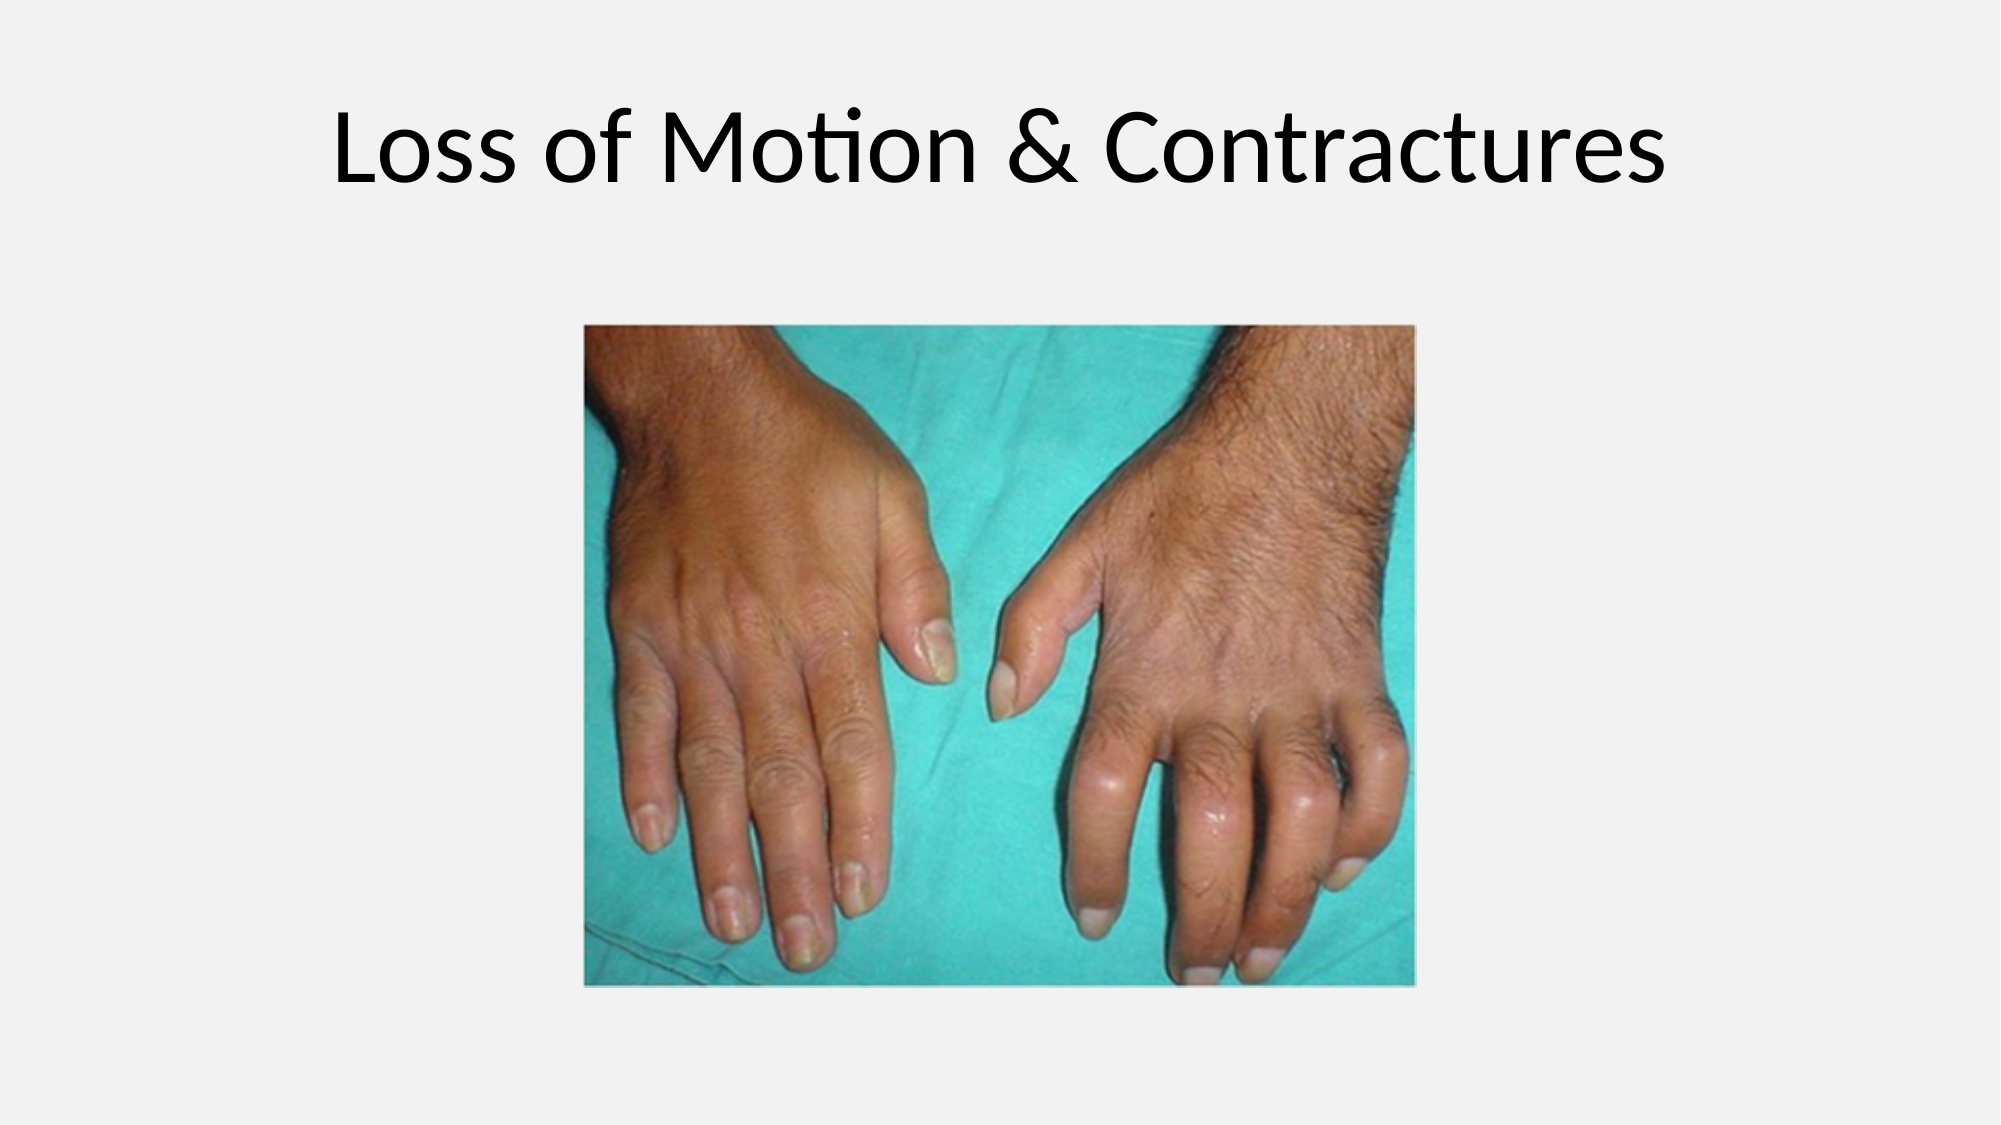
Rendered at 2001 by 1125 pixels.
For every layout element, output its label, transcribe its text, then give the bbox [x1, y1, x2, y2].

picture [583, 324, 1417, 988]
title Loss of Motion & Contractures [99, 45, 1900, 233]
